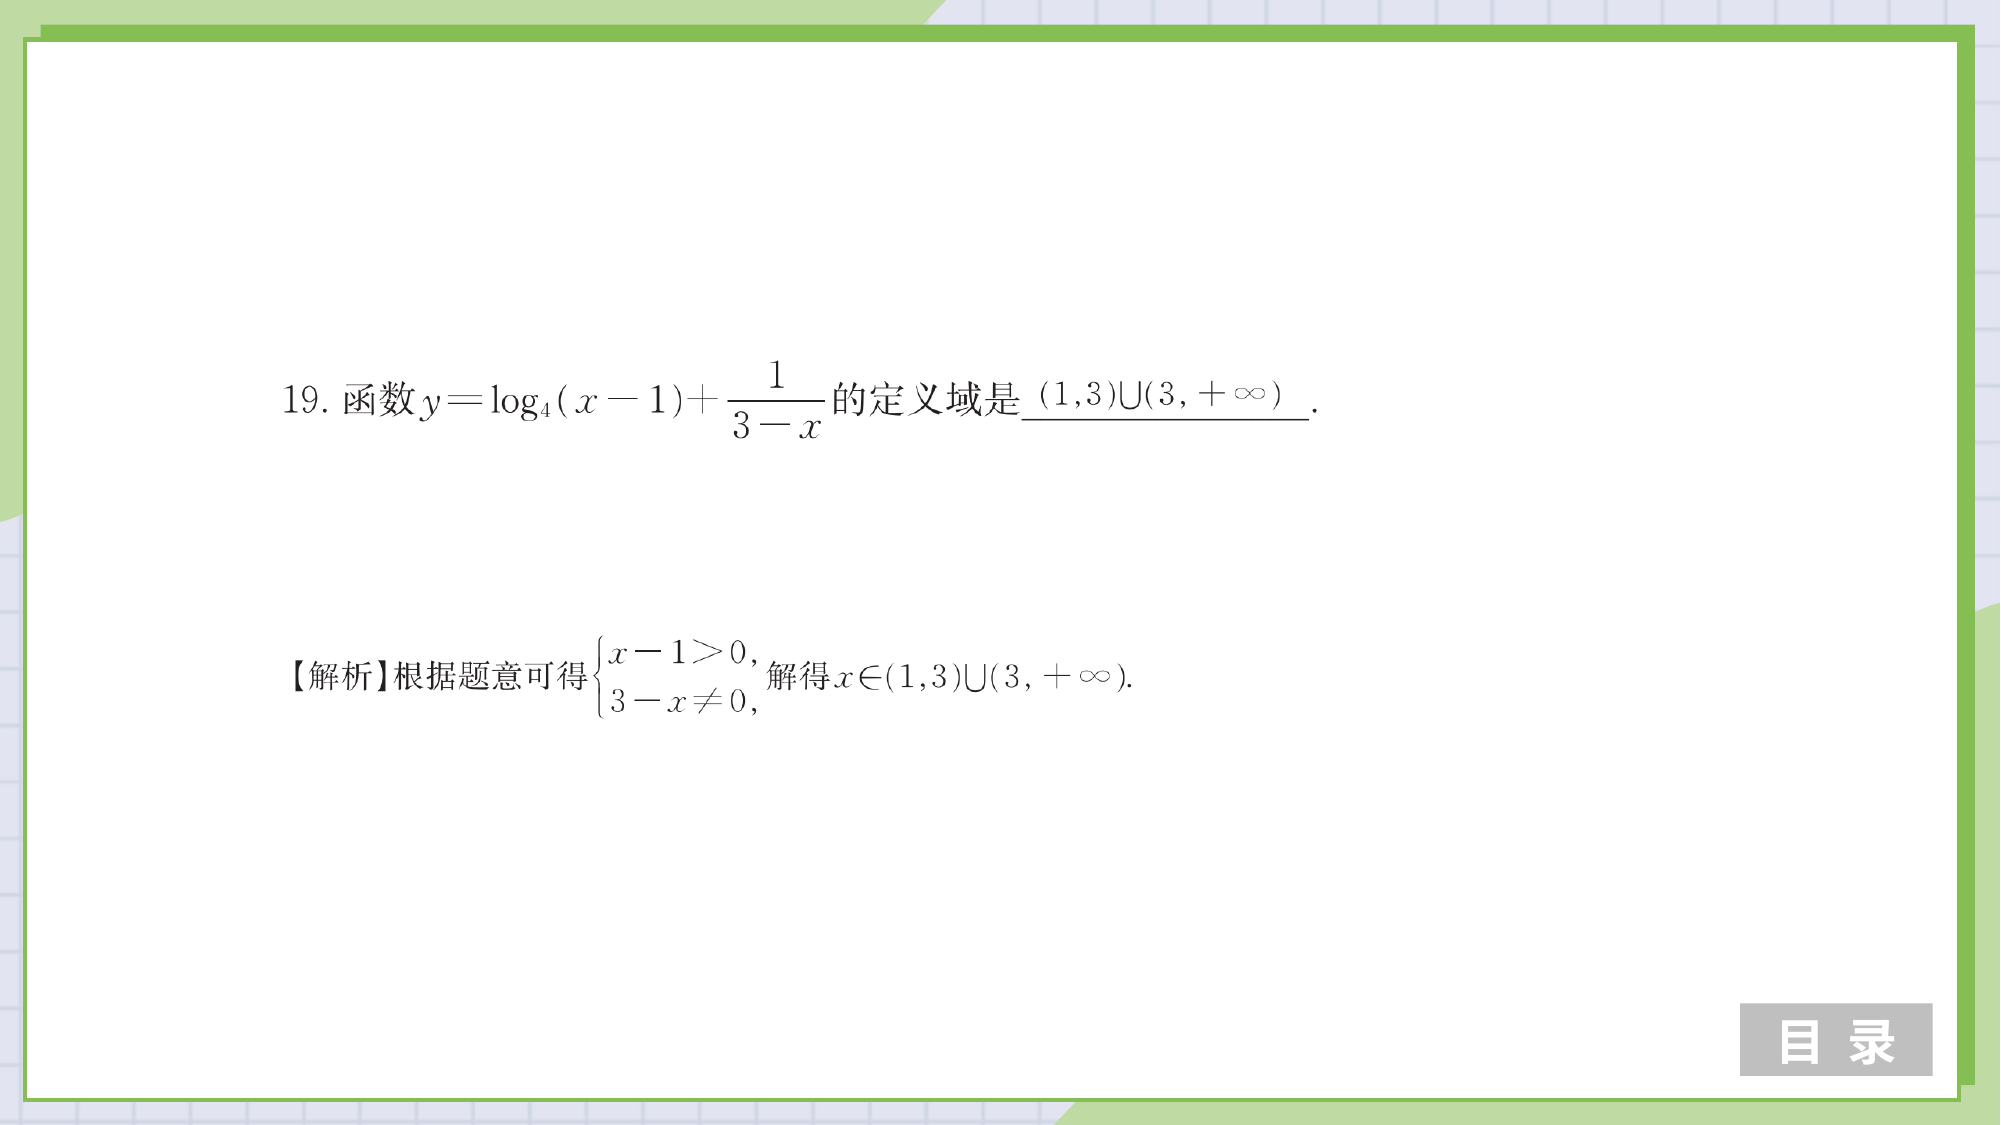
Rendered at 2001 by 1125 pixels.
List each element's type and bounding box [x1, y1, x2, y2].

picture [0, 515, 1074, 1125]
picture [925, 0, 2000, 611]
picture [265, 342, 1645, 450]
picture [288, 627, 1453, 725]
